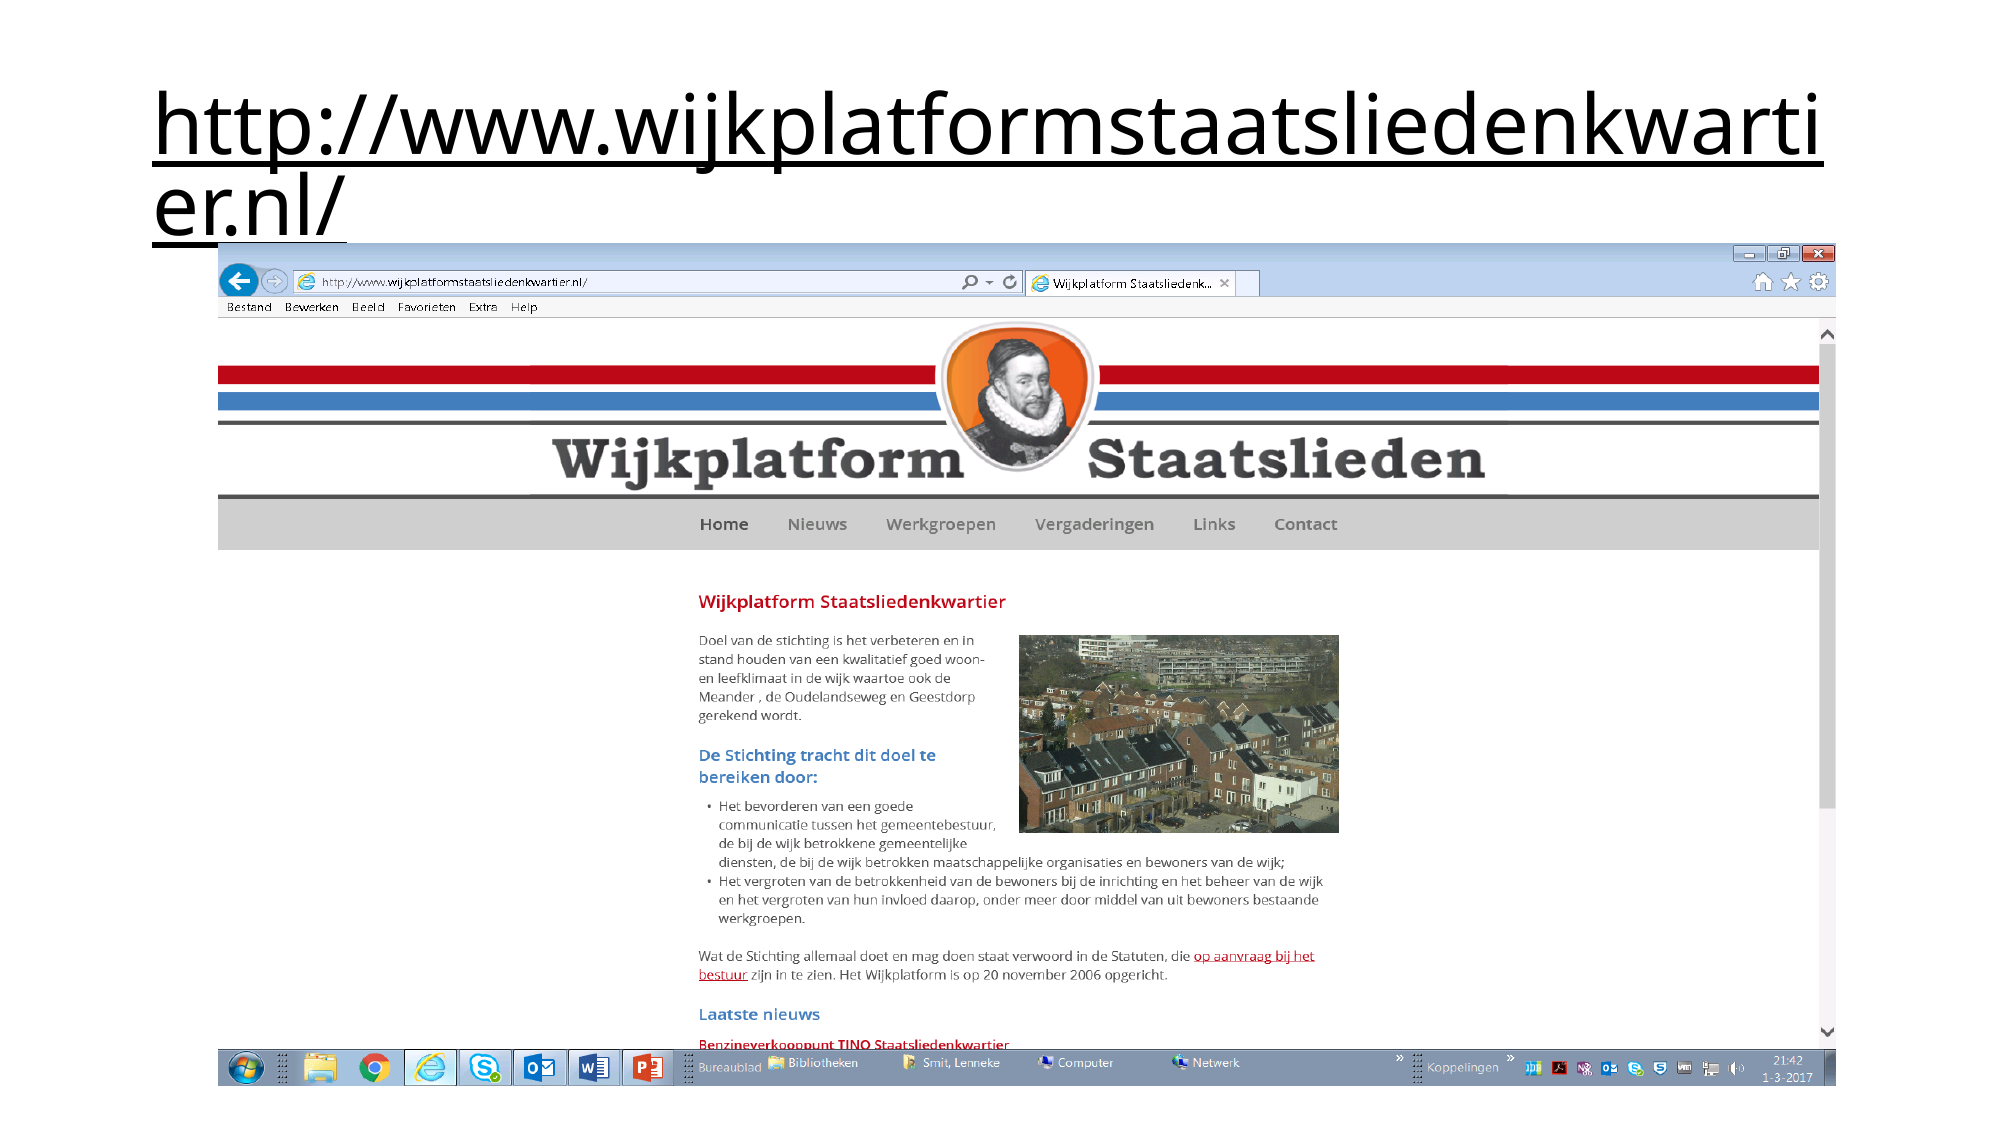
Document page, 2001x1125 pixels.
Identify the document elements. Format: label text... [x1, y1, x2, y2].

title http://www.wijkplatformstaatsliedenkwartier.nl/ [137, 59, 1863, 278]
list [218, 243, 1836, 1086]
